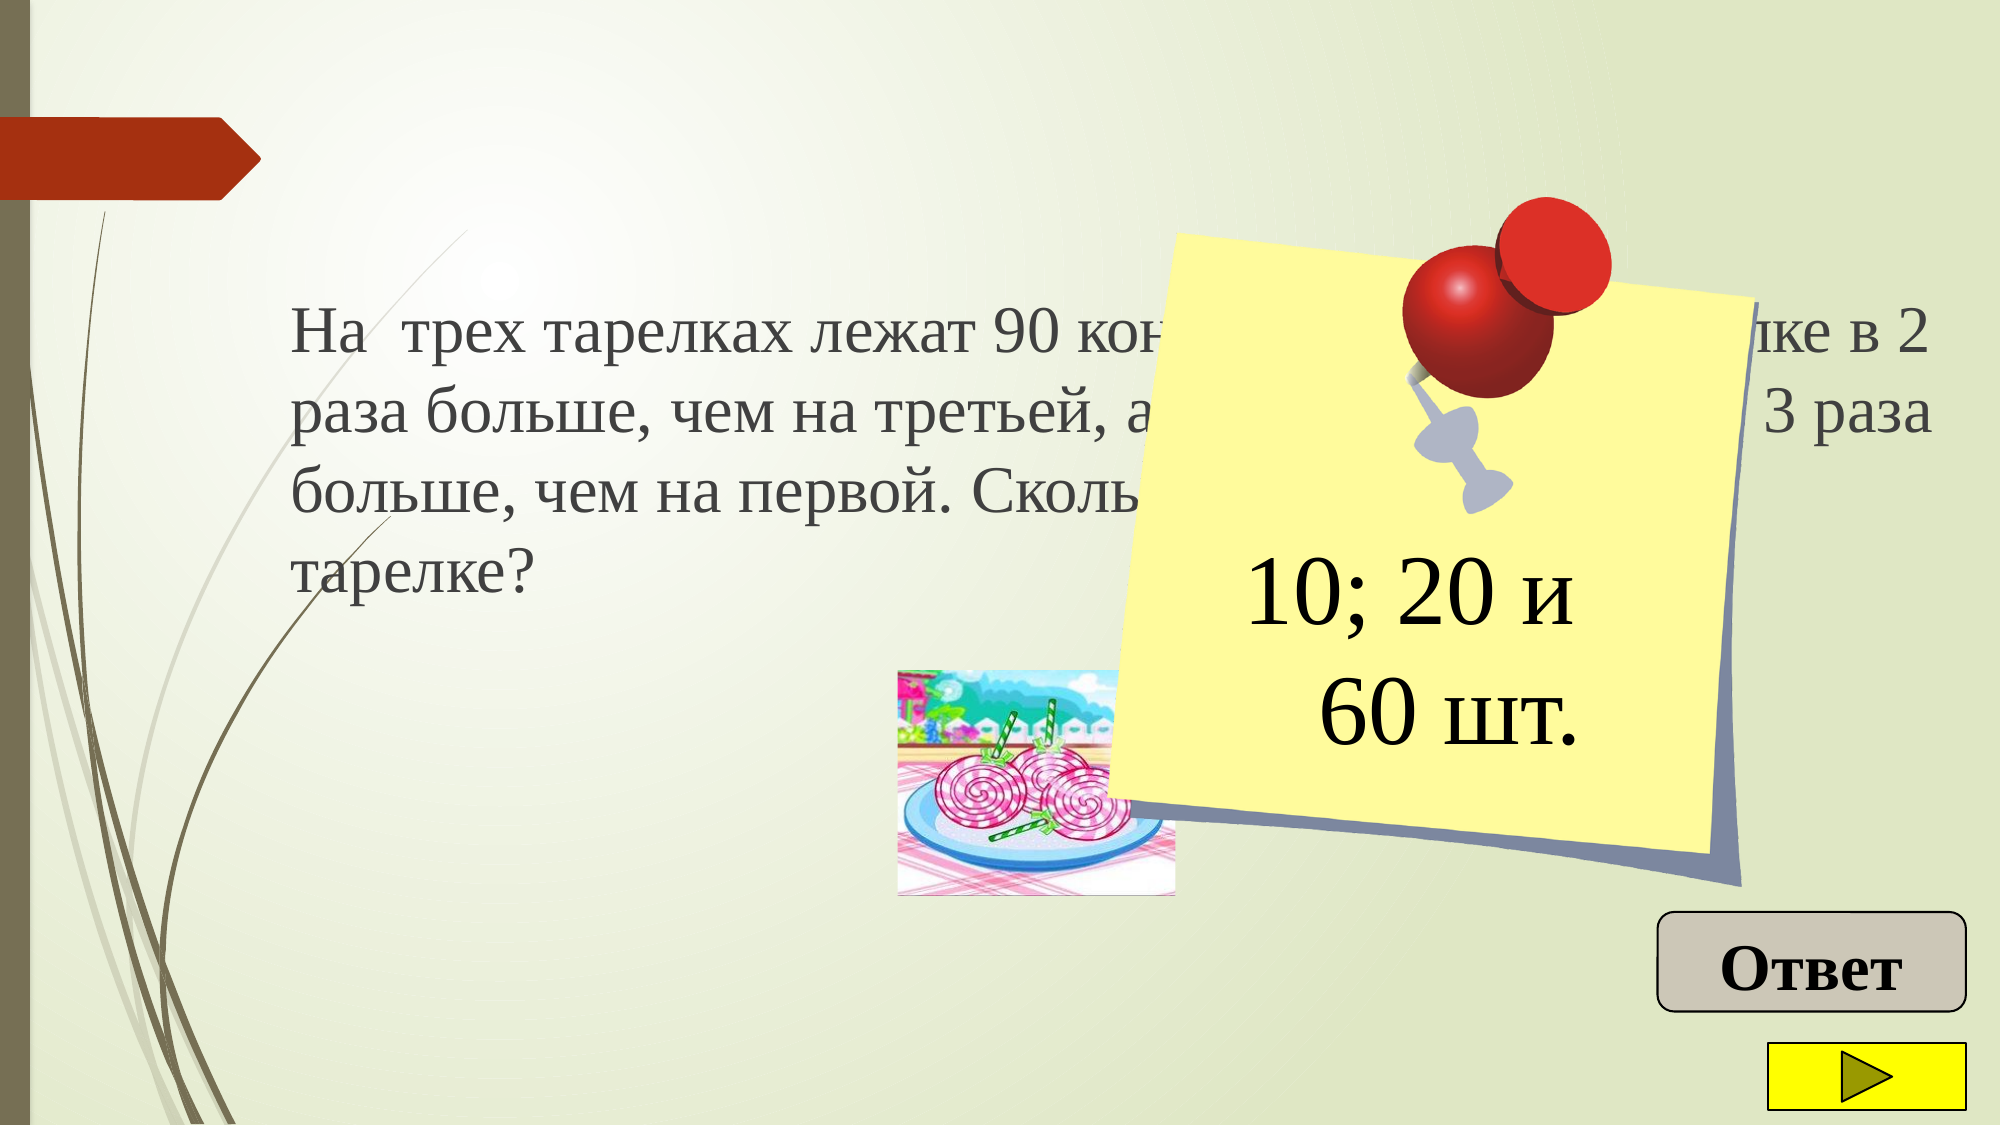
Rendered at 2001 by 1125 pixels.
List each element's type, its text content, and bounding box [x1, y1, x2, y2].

text_box Ответ [1657, 911, 1966, 1012]
picture [897, 197, 1759, 896]
list На трех тарелках лежат 90 конфет. На первой тарелке в 2 раза больше, чем на третьей, а на второй тарелке в 3 раза больше, чем на первой. Сколько конфет на каждой тарелке? [274, 278, 2000, 993]
text_box [1767, 1043, 1967, 1111]
